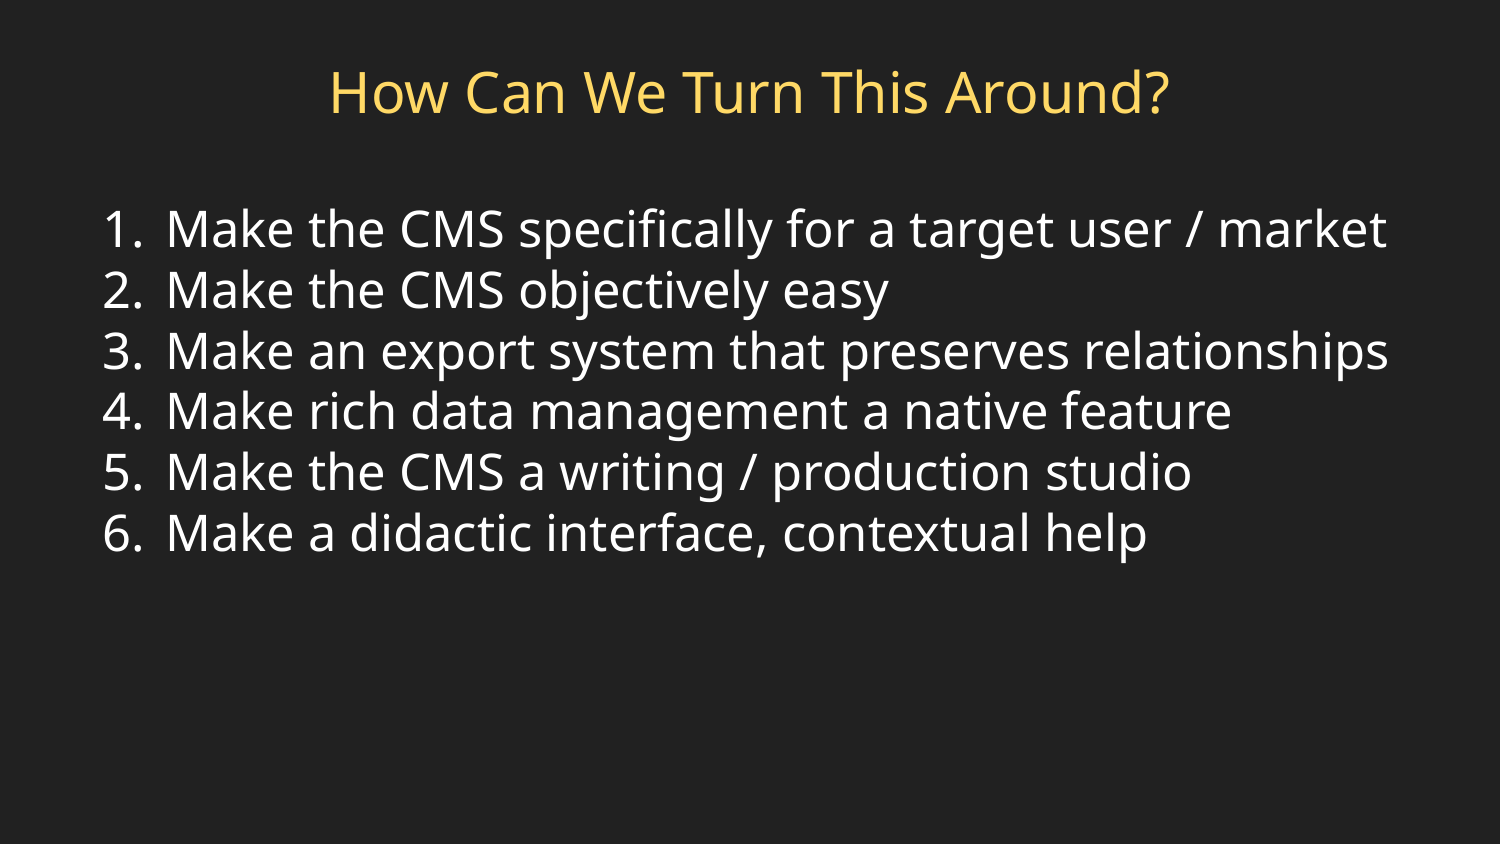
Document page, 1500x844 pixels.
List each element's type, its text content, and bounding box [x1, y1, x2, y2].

title How Can We Turn This Around? [75, 40, 1425, 140]
title Make the CMS specifically for a target user / market Make the CMS objectively easy Make an export system that preserves relationships Make rich data management a native feature Make the CMS a writing / production studio Make a didactic interface, contextual help [75, 182, 1425, 777]
